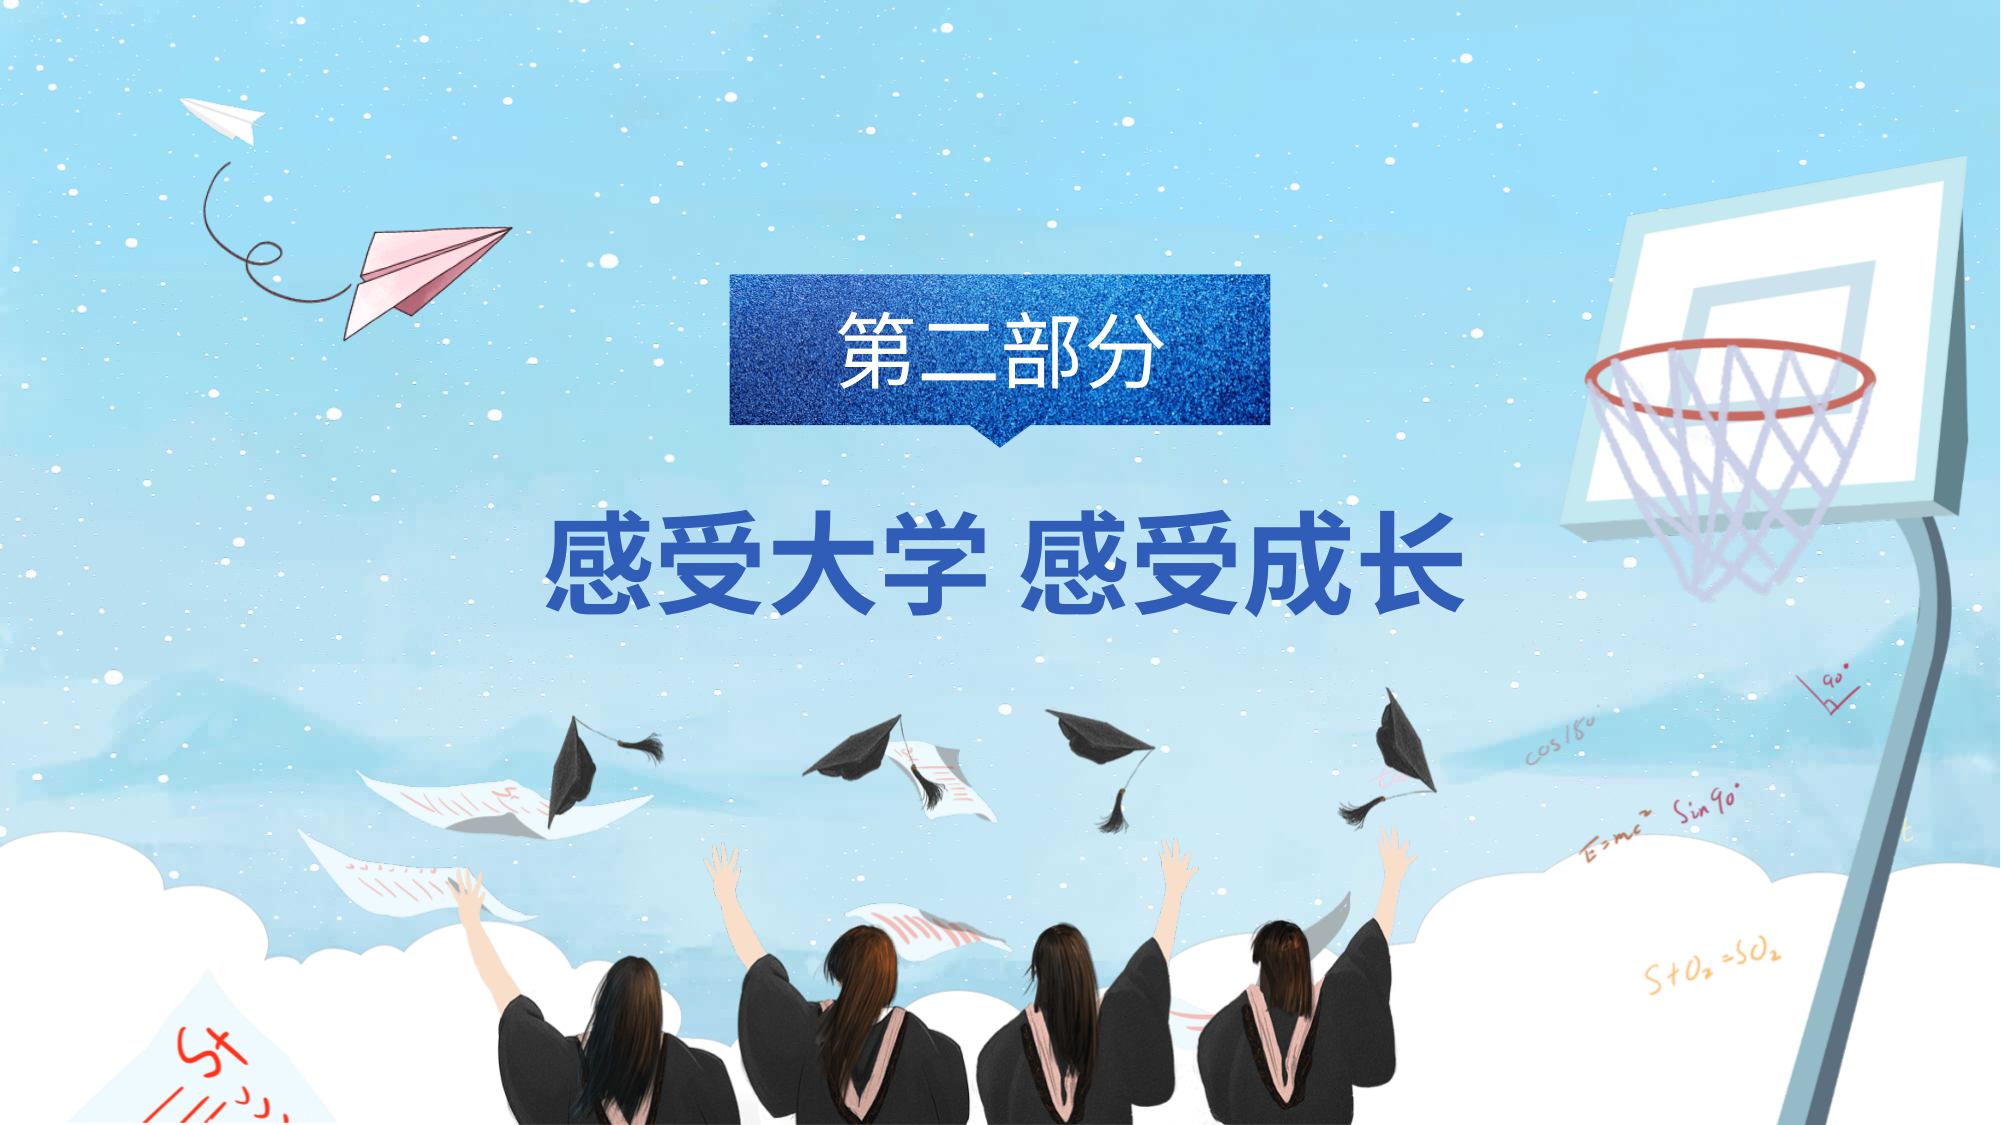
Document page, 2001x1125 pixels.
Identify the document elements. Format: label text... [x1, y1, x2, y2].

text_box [729, 274, 1271, 448]
picture [0, 0, 2000, 1125]
text_box 感受大学 感受成长 [527, 486, 1483, 637]
